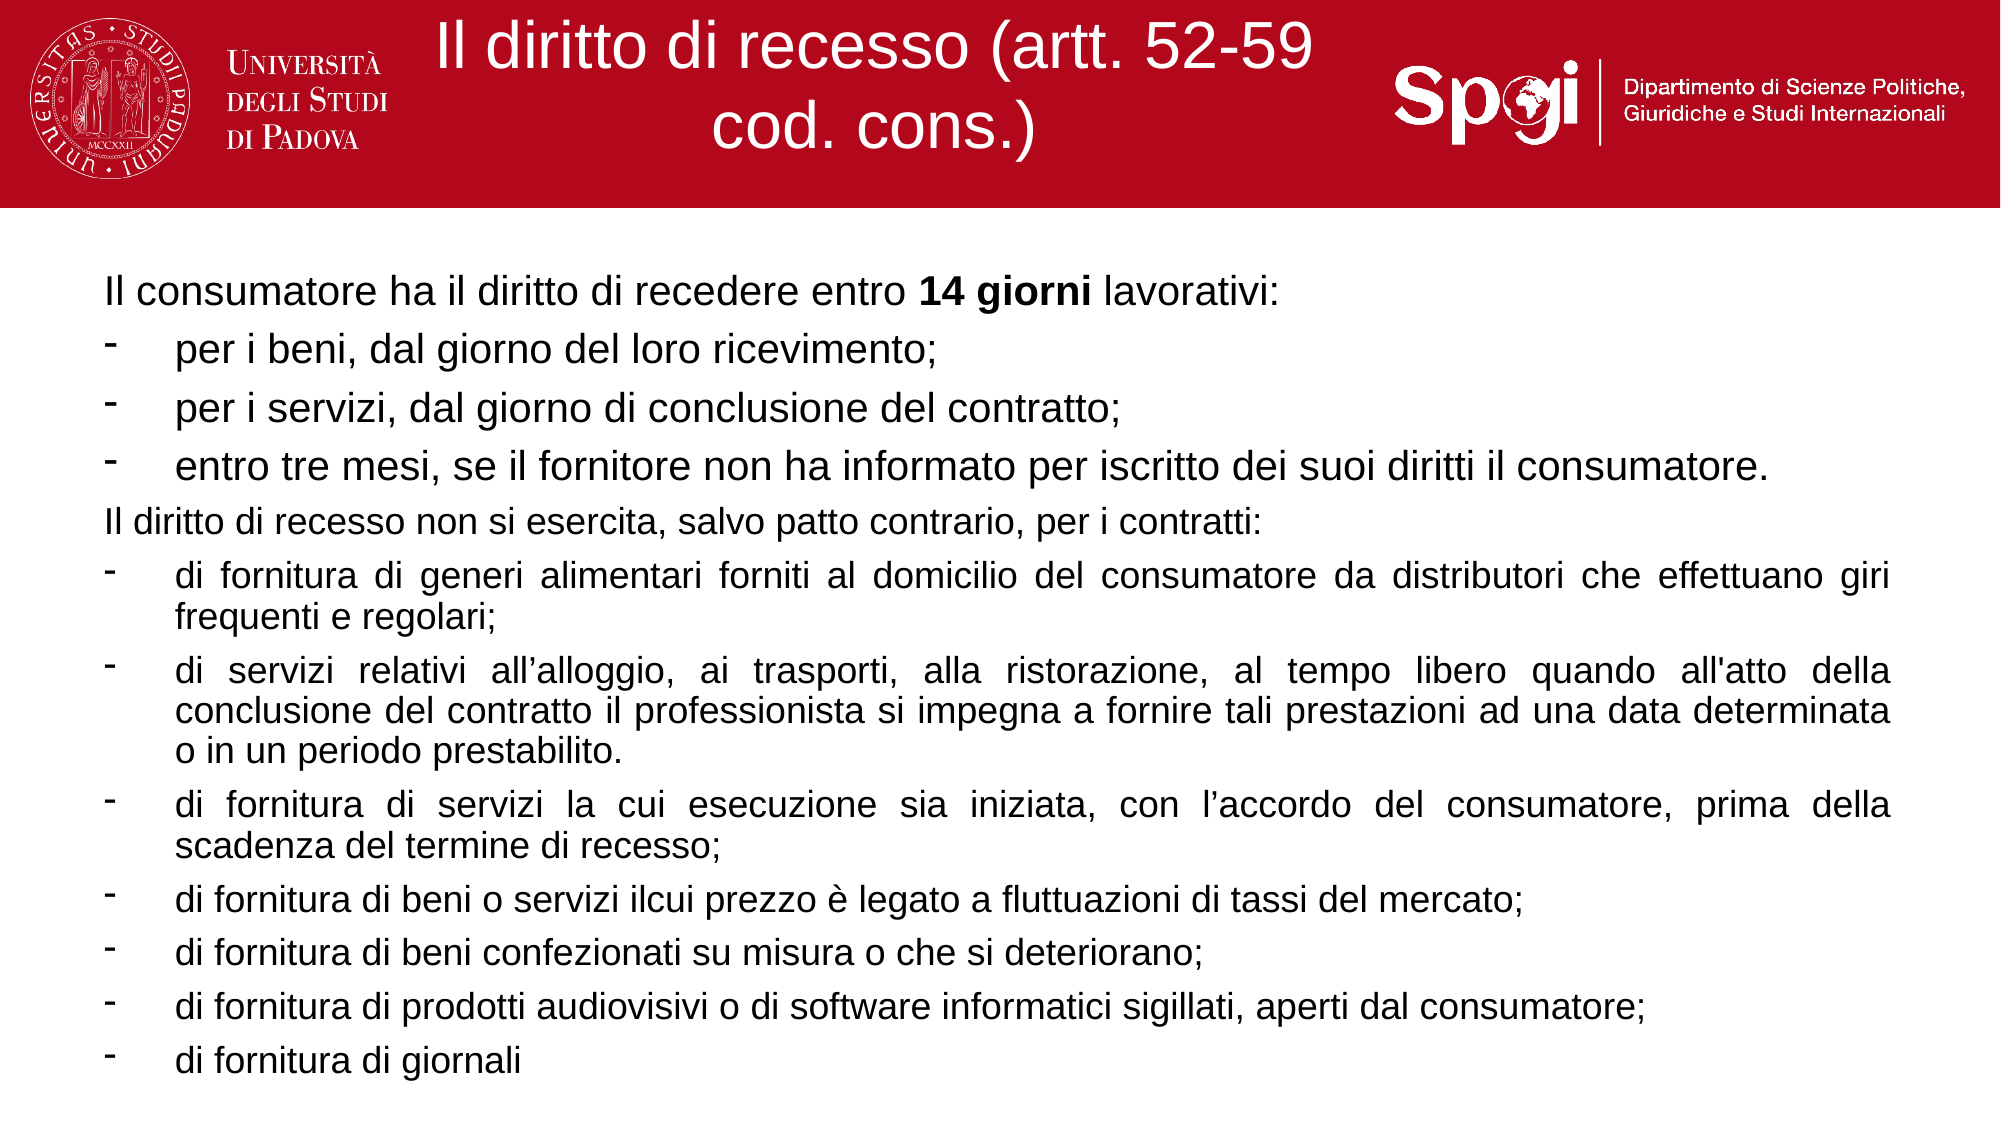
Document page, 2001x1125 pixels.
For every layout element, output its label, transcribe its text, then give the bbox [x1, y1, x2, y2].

picture [30, 18, 387, 179]
list Il consumatore ha il diritto di recedere entro 14 giorni lavorativi: per i beni, dal giorno del loro ricevimento; per i servizi, dal giorno di conclusione del contratto; entro tre mesi, se il fornitore non ha informato per iscritto dei suoi diritti il consumatore. Il diritto di recesso non si esercita, salvo patto contrario, per i contratti: di fornitura di generi alimentari forniti al domicilio del consumatore da distributori che effettuano giri frequenti e regolari; di servizi relativi all’alloggio, ai trasporti, alla ristorazione, al tempo libero quando all'atto della conclusione del contratto il professionista si impegna a fornire tali prestazioni ad una data determinata o in un periodo prestabilito. di fornitura di servizi la cui esecuzione sia iniziata, con l’accordo del consumatore, prima della scadenza del termine di recesso; di fornitura di beni o servizi ilcui prezzo è legato a fluttuazioni di tassi del mercato; di fornitura di beni confezionati su misura o che si deteriorano; di fornitura di prodotti audiovisivi o di software informatici sigillati, aperti dal consumatore; di fornitura di giornali [84, 198, 1907, 1000]
title Il diritto di recesso (artt. 52-59 cod. cons.) [401, 0, 1349, 92]
picture [1377, 54, 1986, 152]
